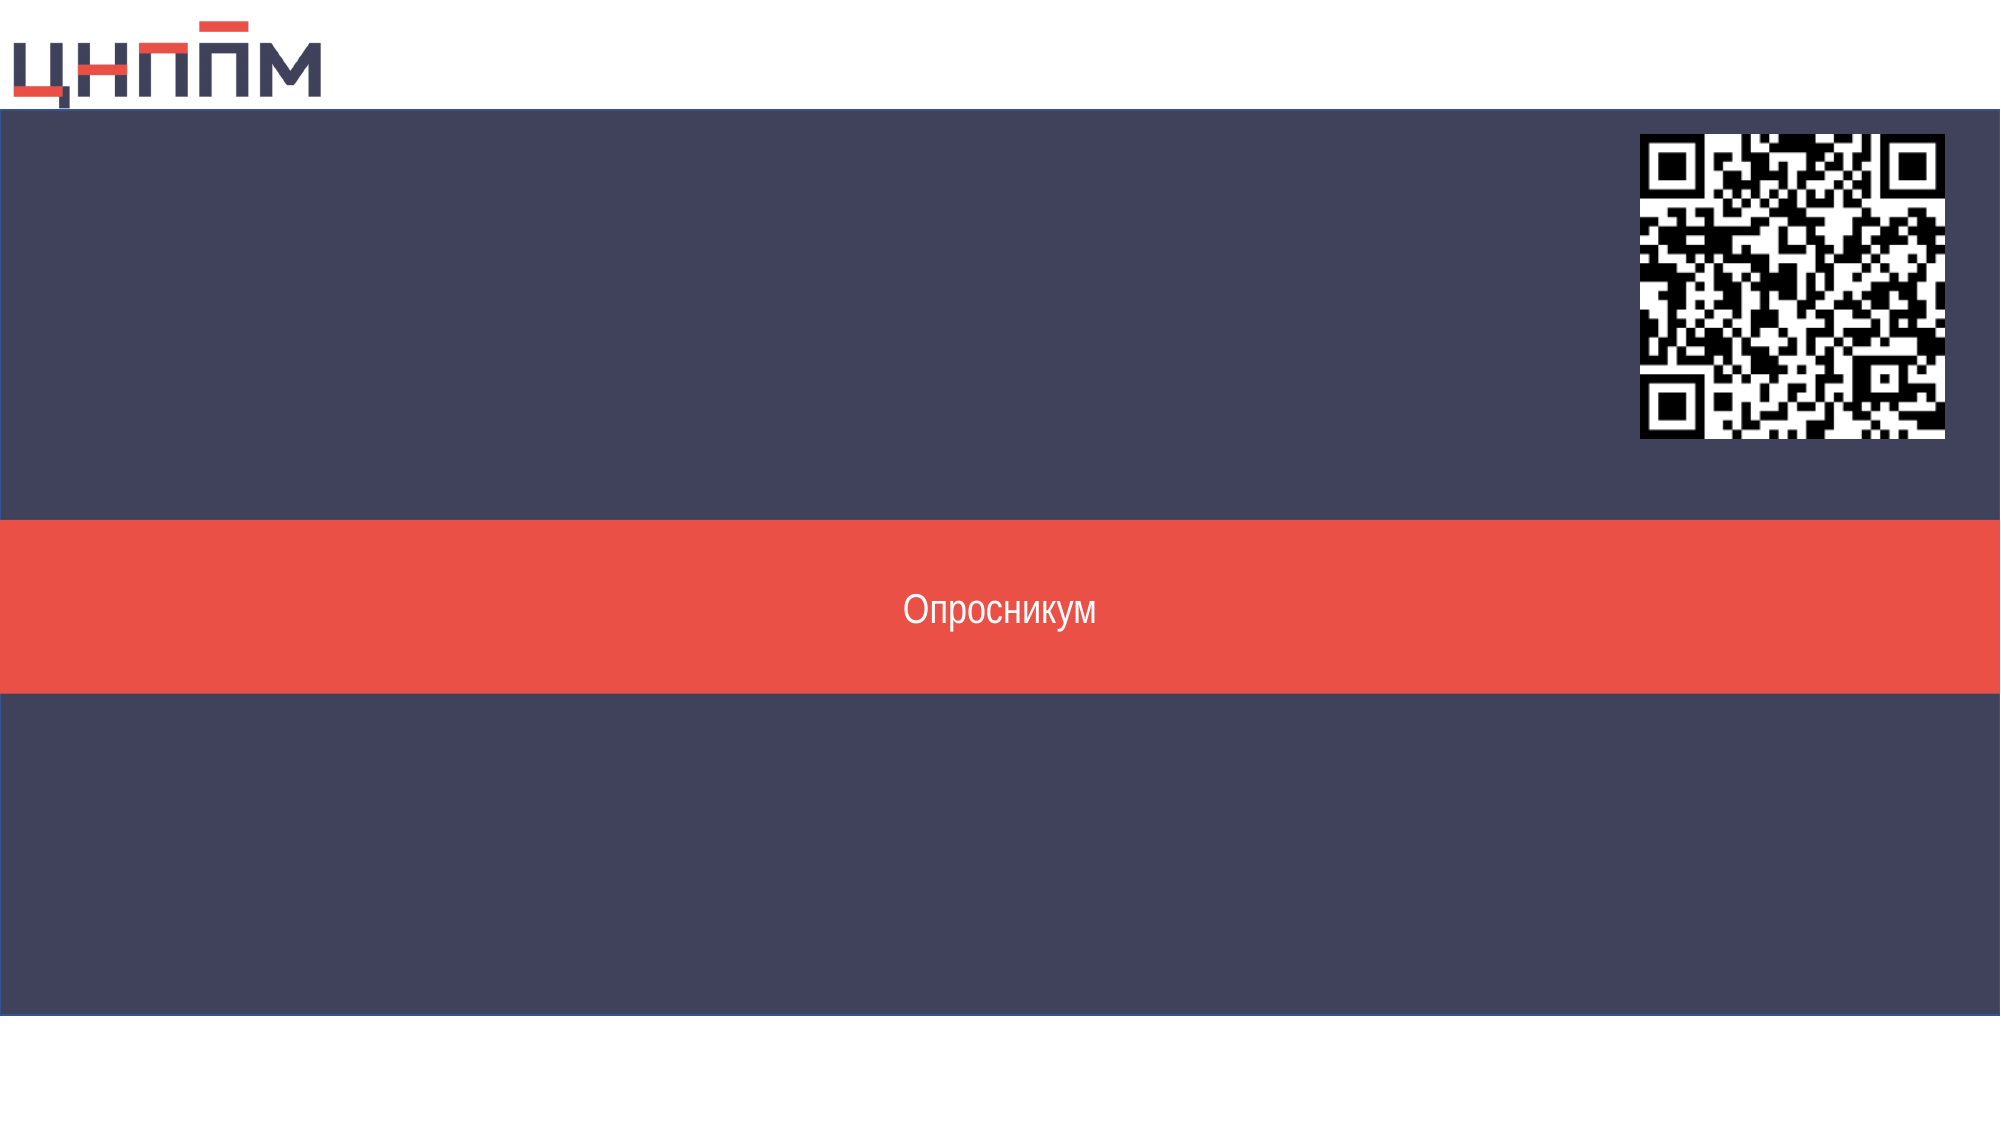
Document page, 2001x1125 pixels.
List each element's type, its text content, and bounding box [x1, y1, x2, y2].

text_box Опросникум [0, 519, 2000, 695]
picture [1639, 134, 1945, 439]
picture [0, 9, 328, 110]
text_box [0, 695, 2000, 1016]
text_box [0, 109, 2000, 519]
